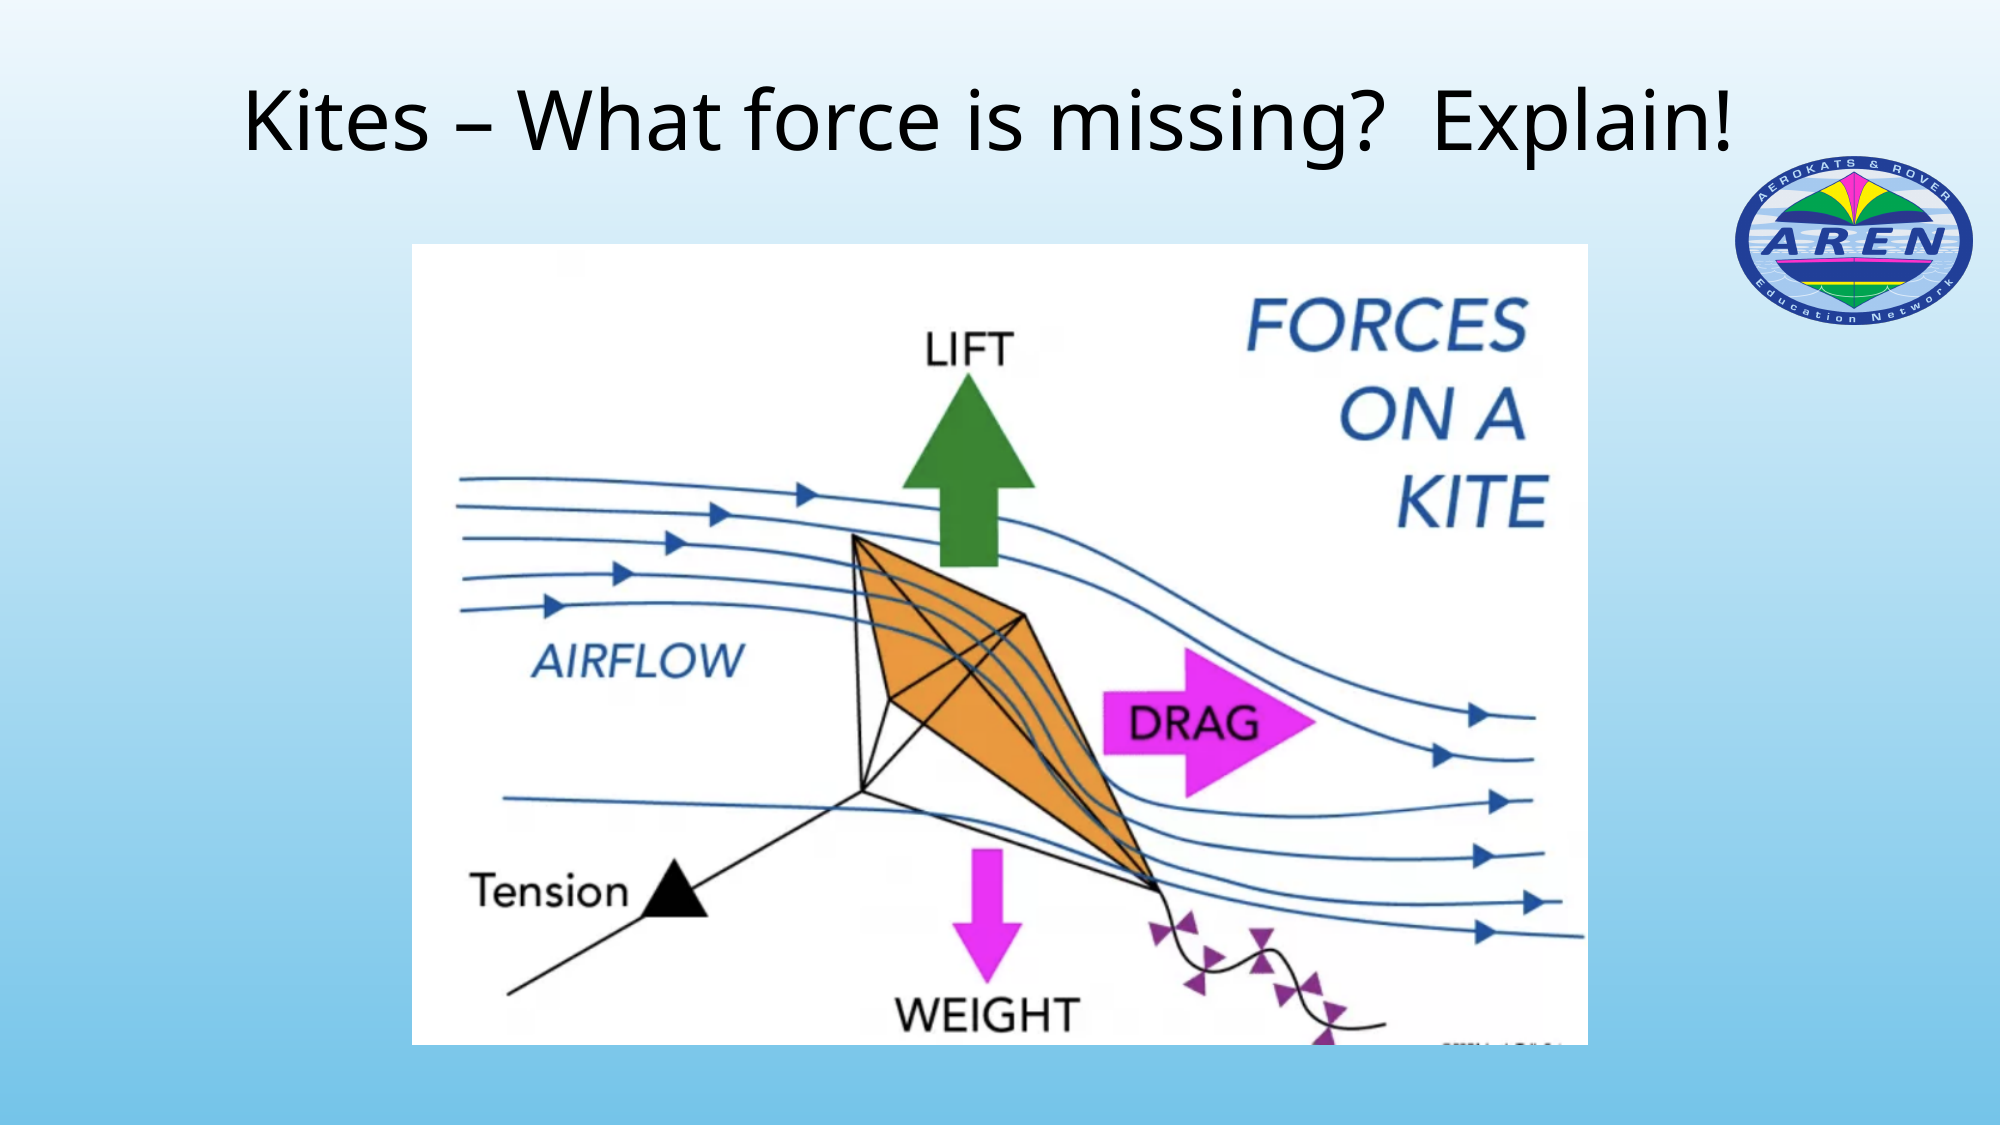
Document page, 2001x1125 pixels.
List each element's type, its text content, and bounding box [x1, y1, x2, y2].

picture [411, 244, 1588, 1045]
picture [1735, 155, 1974, 325]
title Kites – What force is missing? Explain! [187, 2, 1813, 245]
